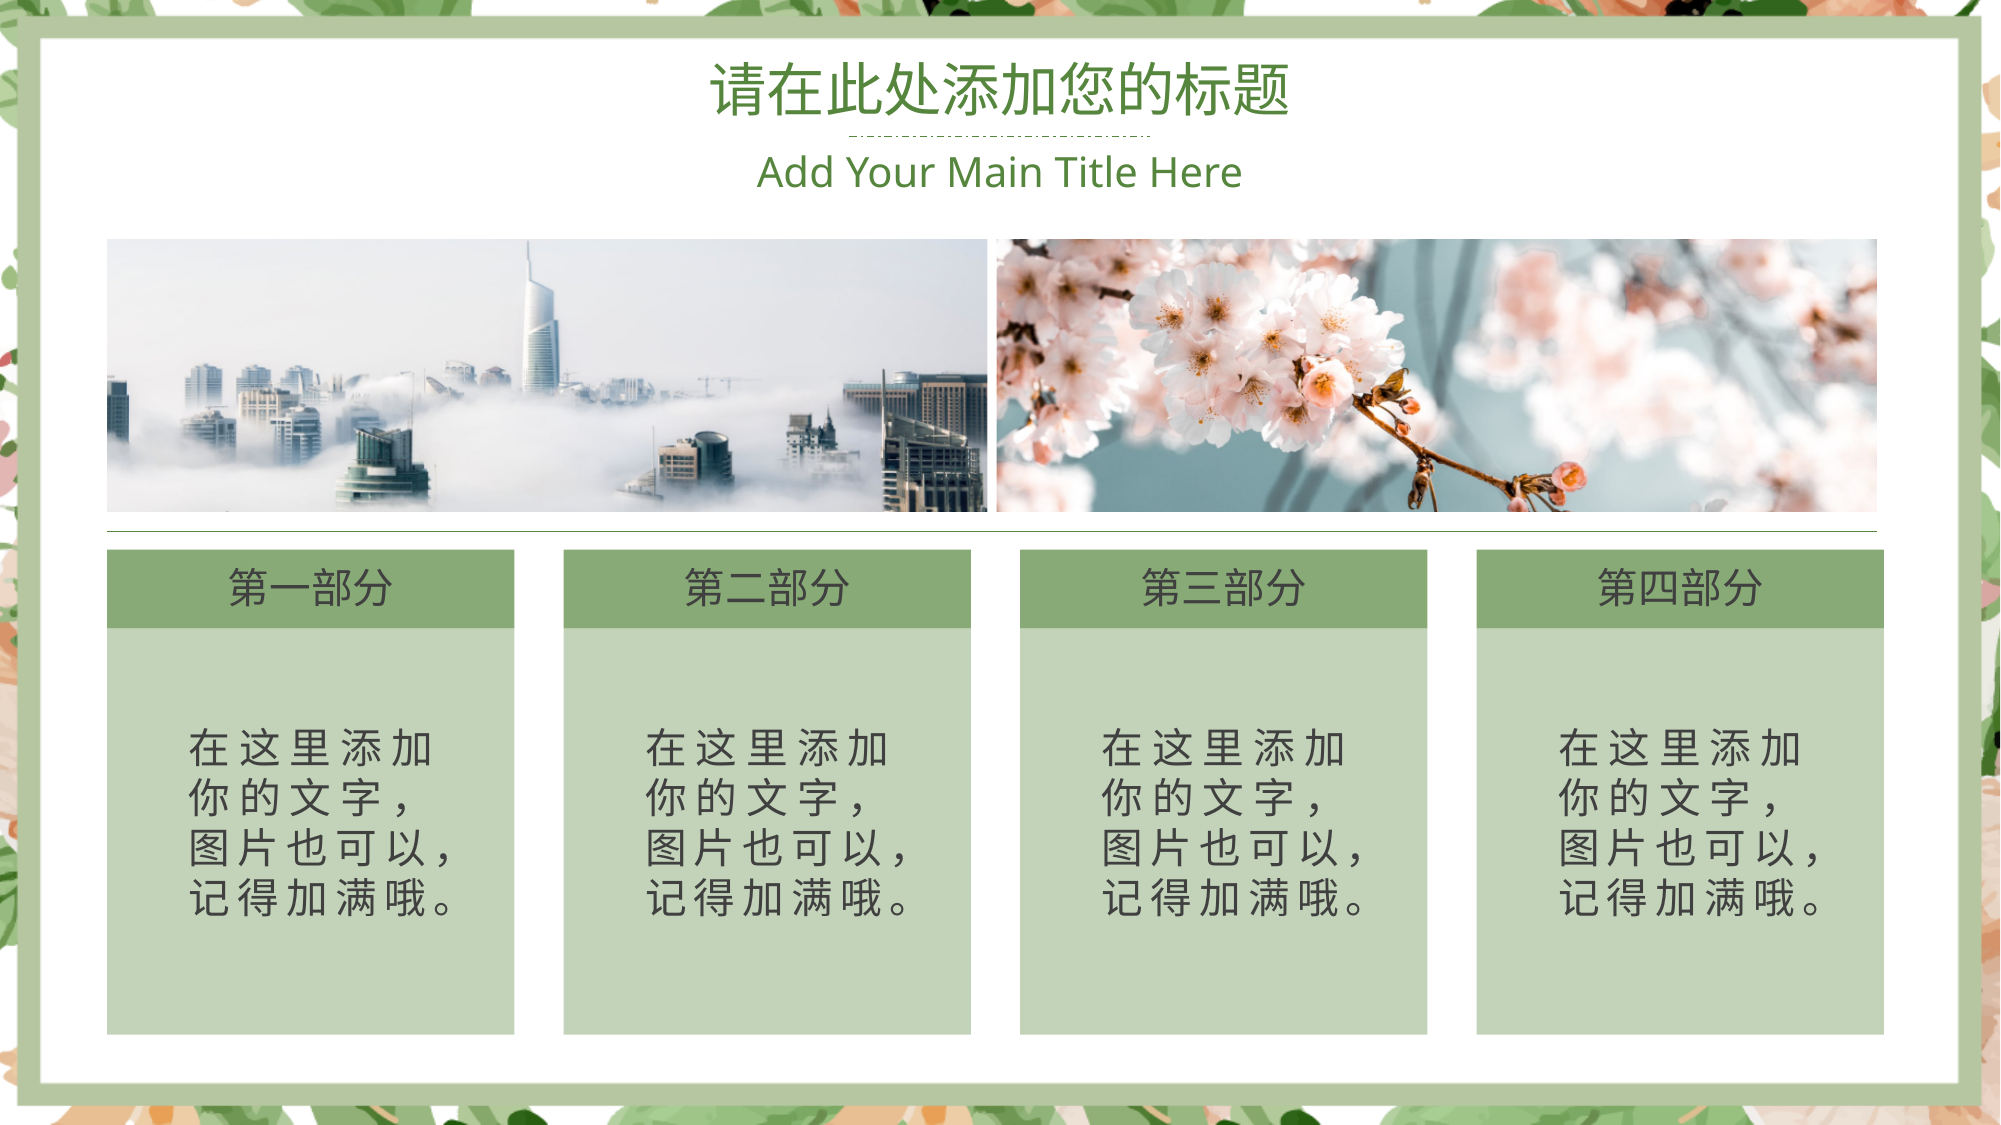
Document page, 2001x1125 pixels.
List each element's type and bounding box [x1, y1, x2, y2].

text_box [639, 45, 1361, 204]
text_box [1476, 549, 1884, 1035]
text_box [107, 549, 515, 1035]
text_box [1020, 549, 1428, 1035]
picture [0, 0, 2001, 1125]
text_box [563, 549, 971, 1035]
